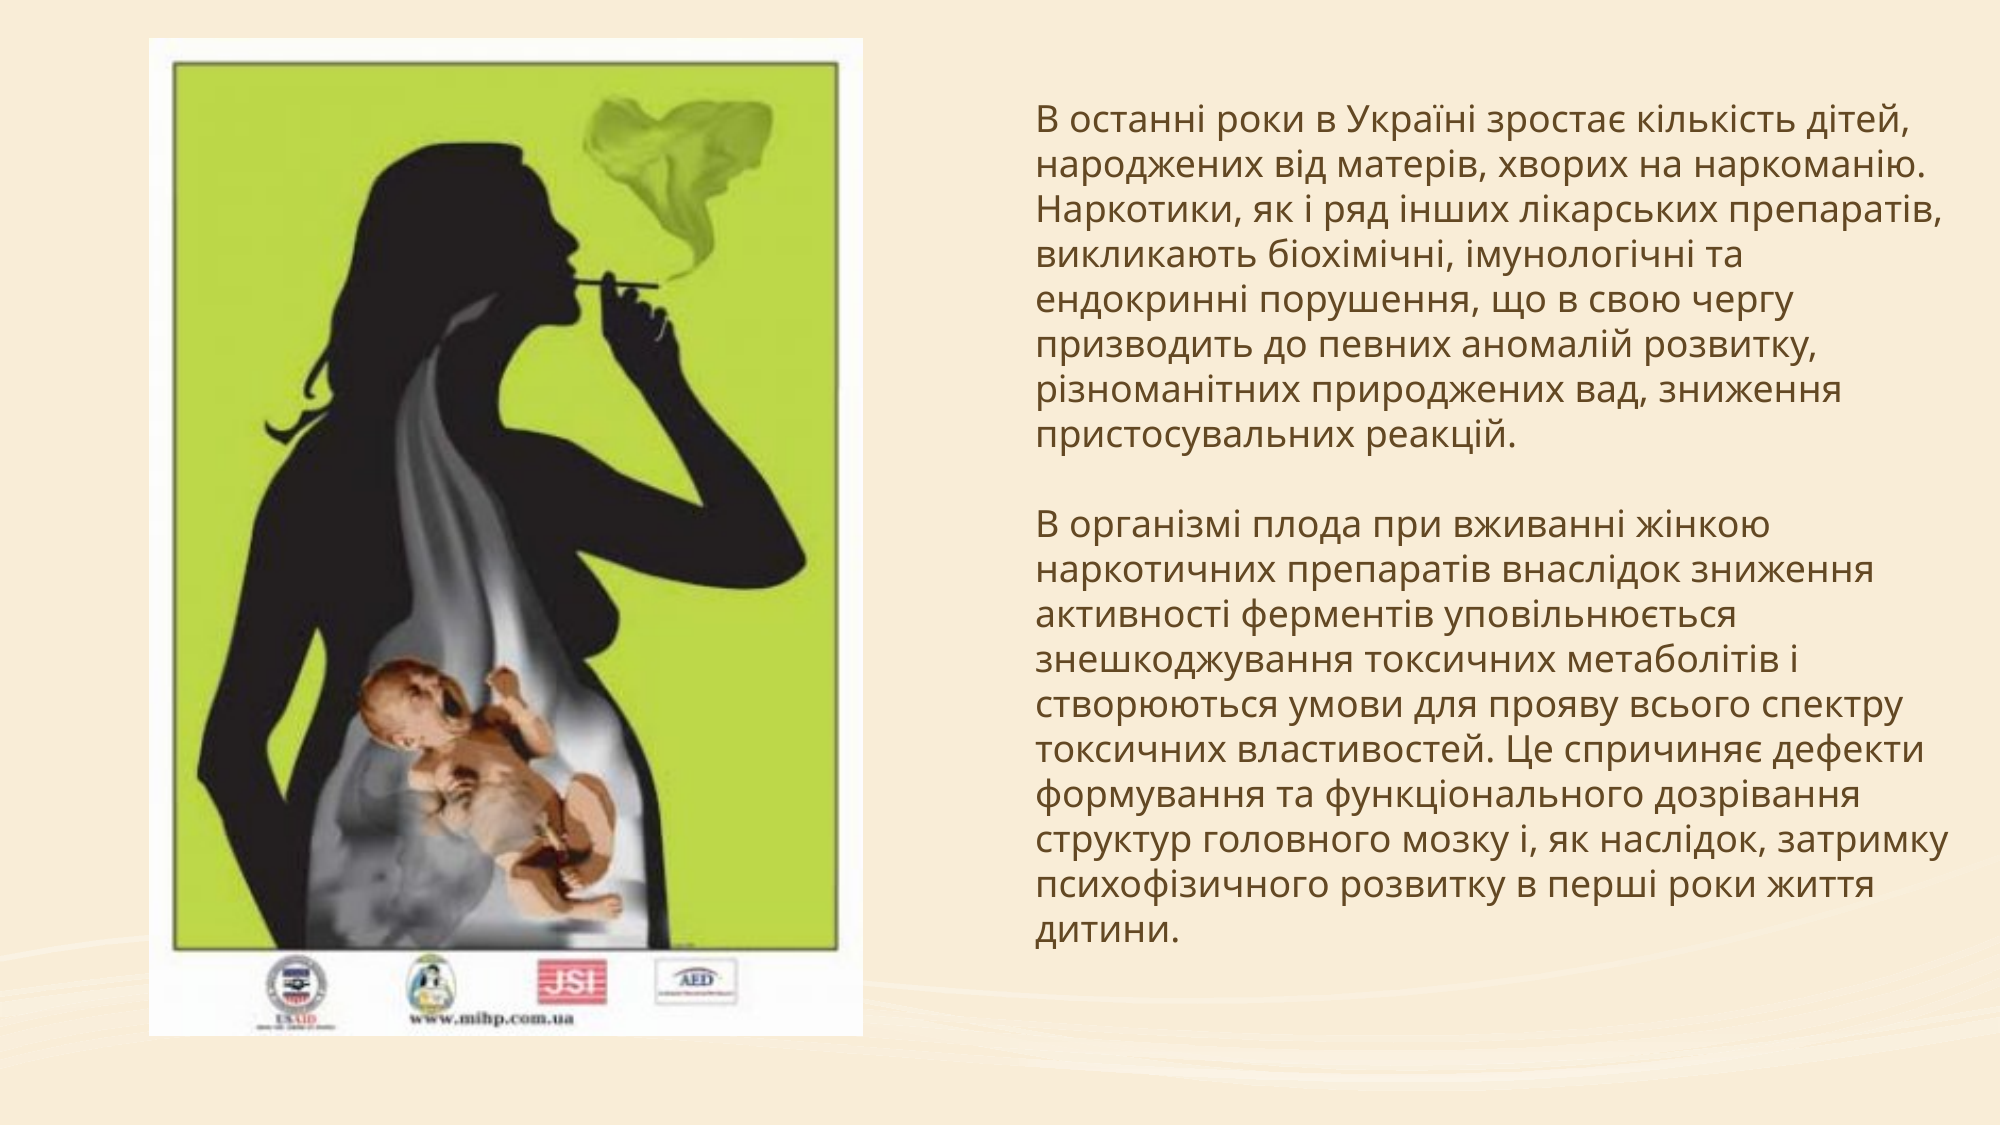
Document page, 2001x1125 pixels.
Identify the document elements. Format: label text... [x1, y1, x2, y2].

text_box В останні роки в Україні зростає кількість дітей, на­роджених від матерів, хворих на наркоманію. Нарко­тики, як і ряд інших лікарських препаратів, викликають біохімічні, імунологічні та ендокринні порушення, що в свою чергу призводить до певних аномалій розвитку, різноманітних природжених вад, зниження пристосувальних реакцій. В організмі плода при вживанні жінкою наркотичних препаратів внаслідок зниження активності ферментів упо­вільнюється знешкоджування токсичних метаболітів і створюються умови для прояву всього спектру токсичних властивостей. Це спричиняє дефекти формування та функціонального дозрівання структур головного мозку і, як наслідок, затримку психофізичного розвитку в перші роки життя дитини. [1020, 87, 1978, 958]
picture [149, 38, 863, 1036]
